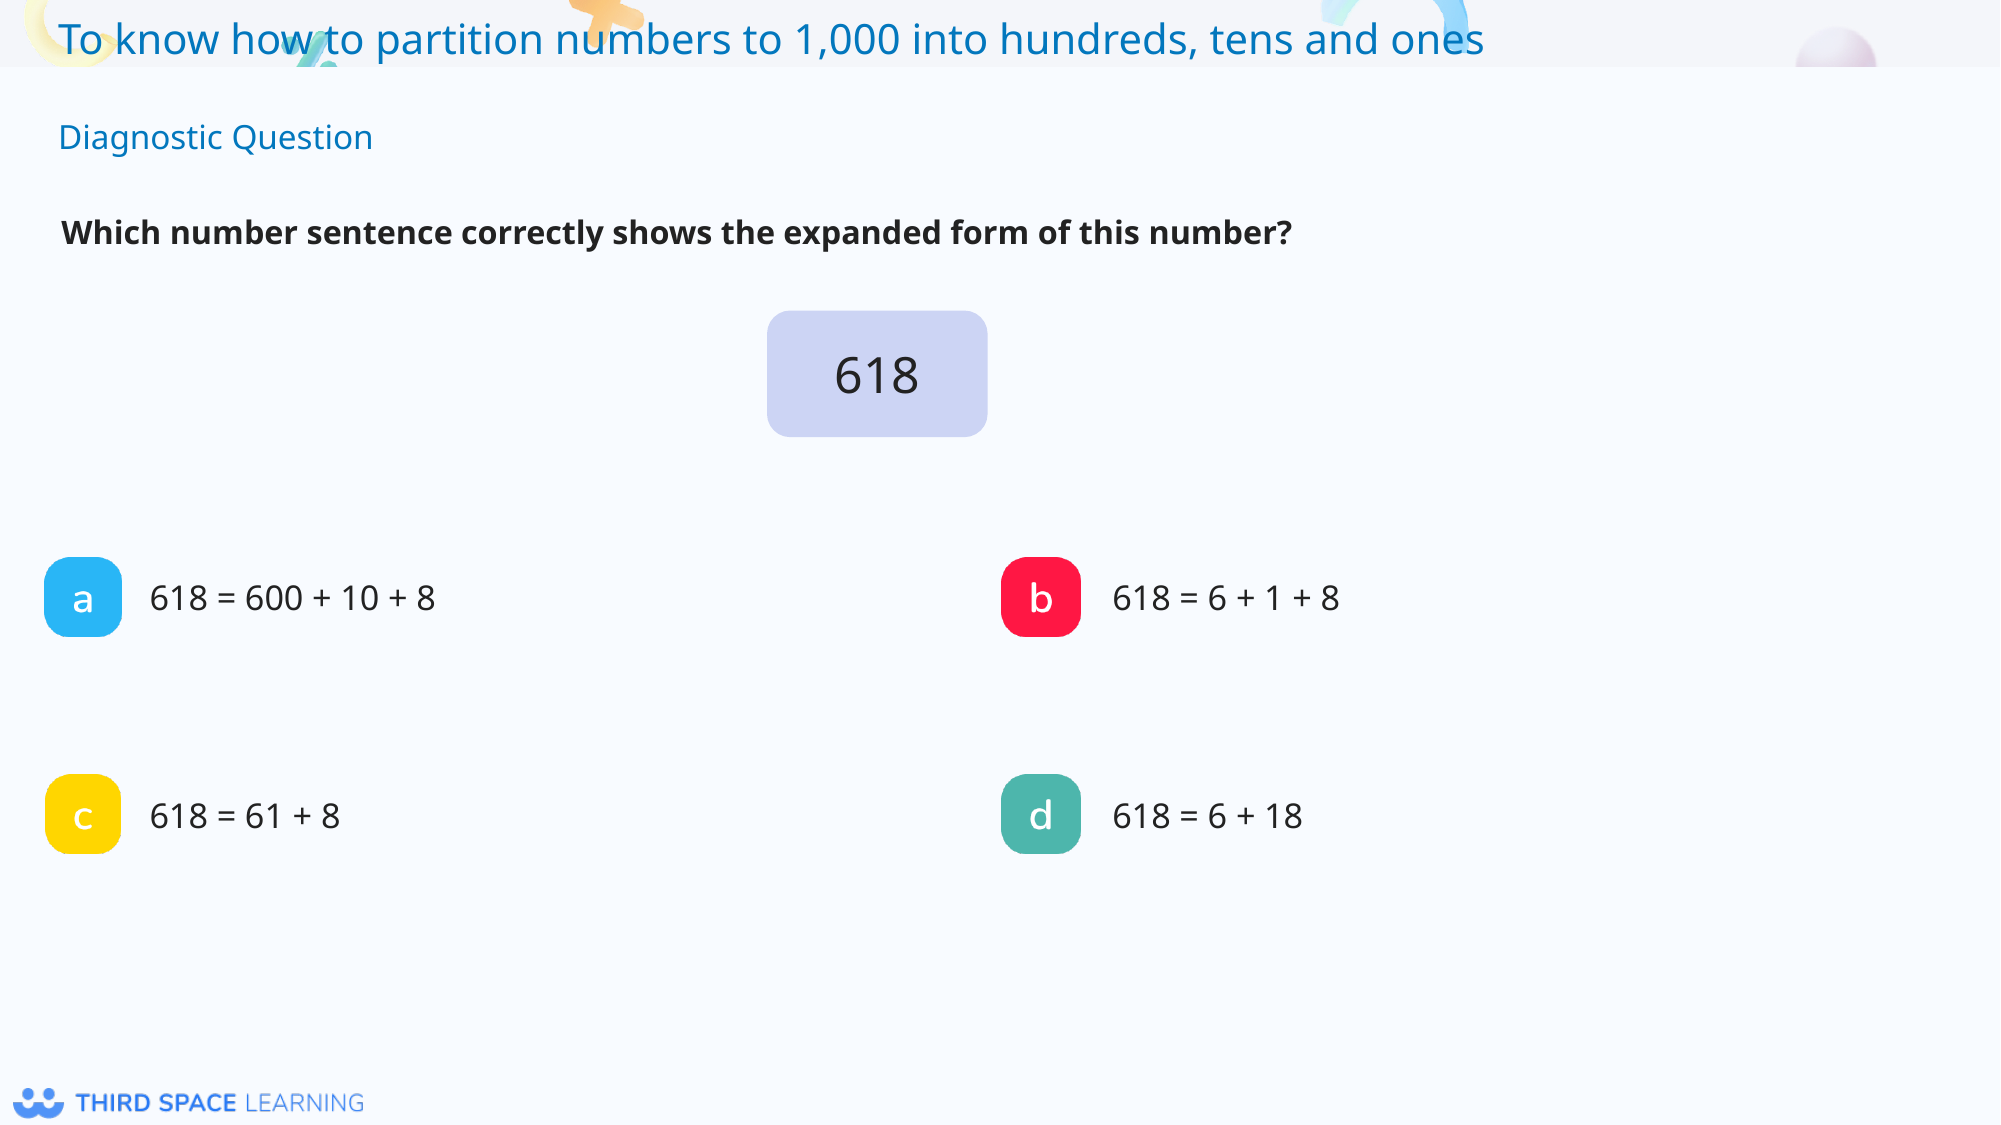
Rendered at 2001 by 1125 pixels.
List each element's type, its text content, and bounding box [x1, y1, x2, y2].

picture [44, 557, 122, 637]
picture [0, 0, 2000, 67]
list 618 = 6 + 18 [1097, 786, 1948, 843]
text_box 618 [768, 311, 987, 437]
list 618 = 600 + 10 + 8 [134, 568, 985, 625]
list Which number sentence correctly shows the expanded form of this number? [46, 185, 1972, 259]
picture [13, 1088, 365, 1119]
picture [1001, 557, 1081, 637]
picture [45, 774, 121, 854]
list 618 = 6 + 1 + 8 [1097, 568, 1948, 625]
picture [1001, 774, 1081, 854]
list 618 = 61 + 8 [134, 786, 985, 843]
